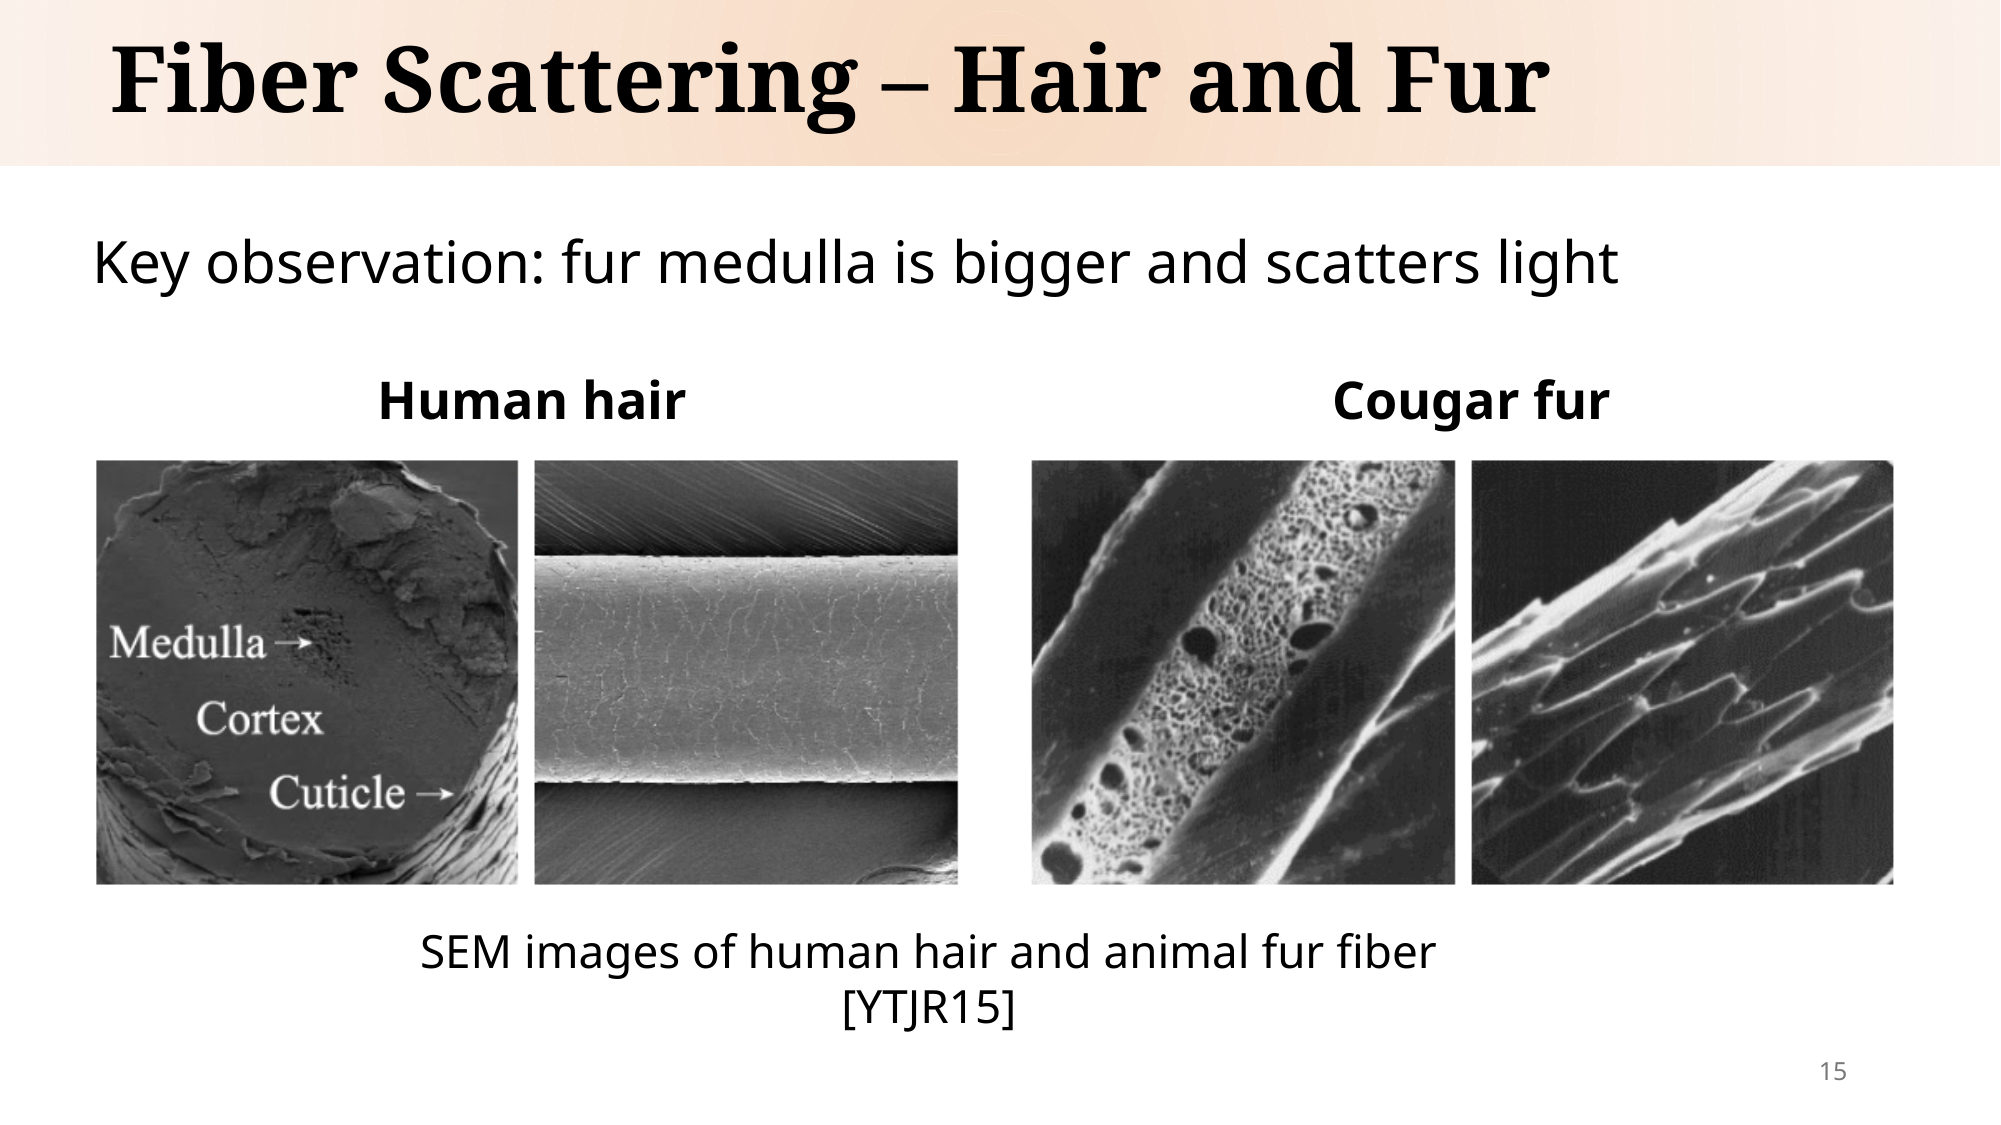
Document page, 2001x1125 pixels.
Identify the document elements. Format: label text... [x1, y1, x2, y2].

text_box SEM images of human hair and animal fur fiber [YTJR15] [349, 915, 1509, 1041]
text_box Cougar fur [1057, 360, 1886, 434]
slide_number 15 [1412, 1042, 1863, 1103]
picture [1021, 434, 1923, 925]
text_box Human hair [118, 360, 947, 434]
picture [79, 434, 969, 925]
title Fiber Scattering – Hair and Fur [0, 0, 2000, 166]
text_box Key observation: fur medulla is bigger and scatters light [78, 217, 1922, 303]
